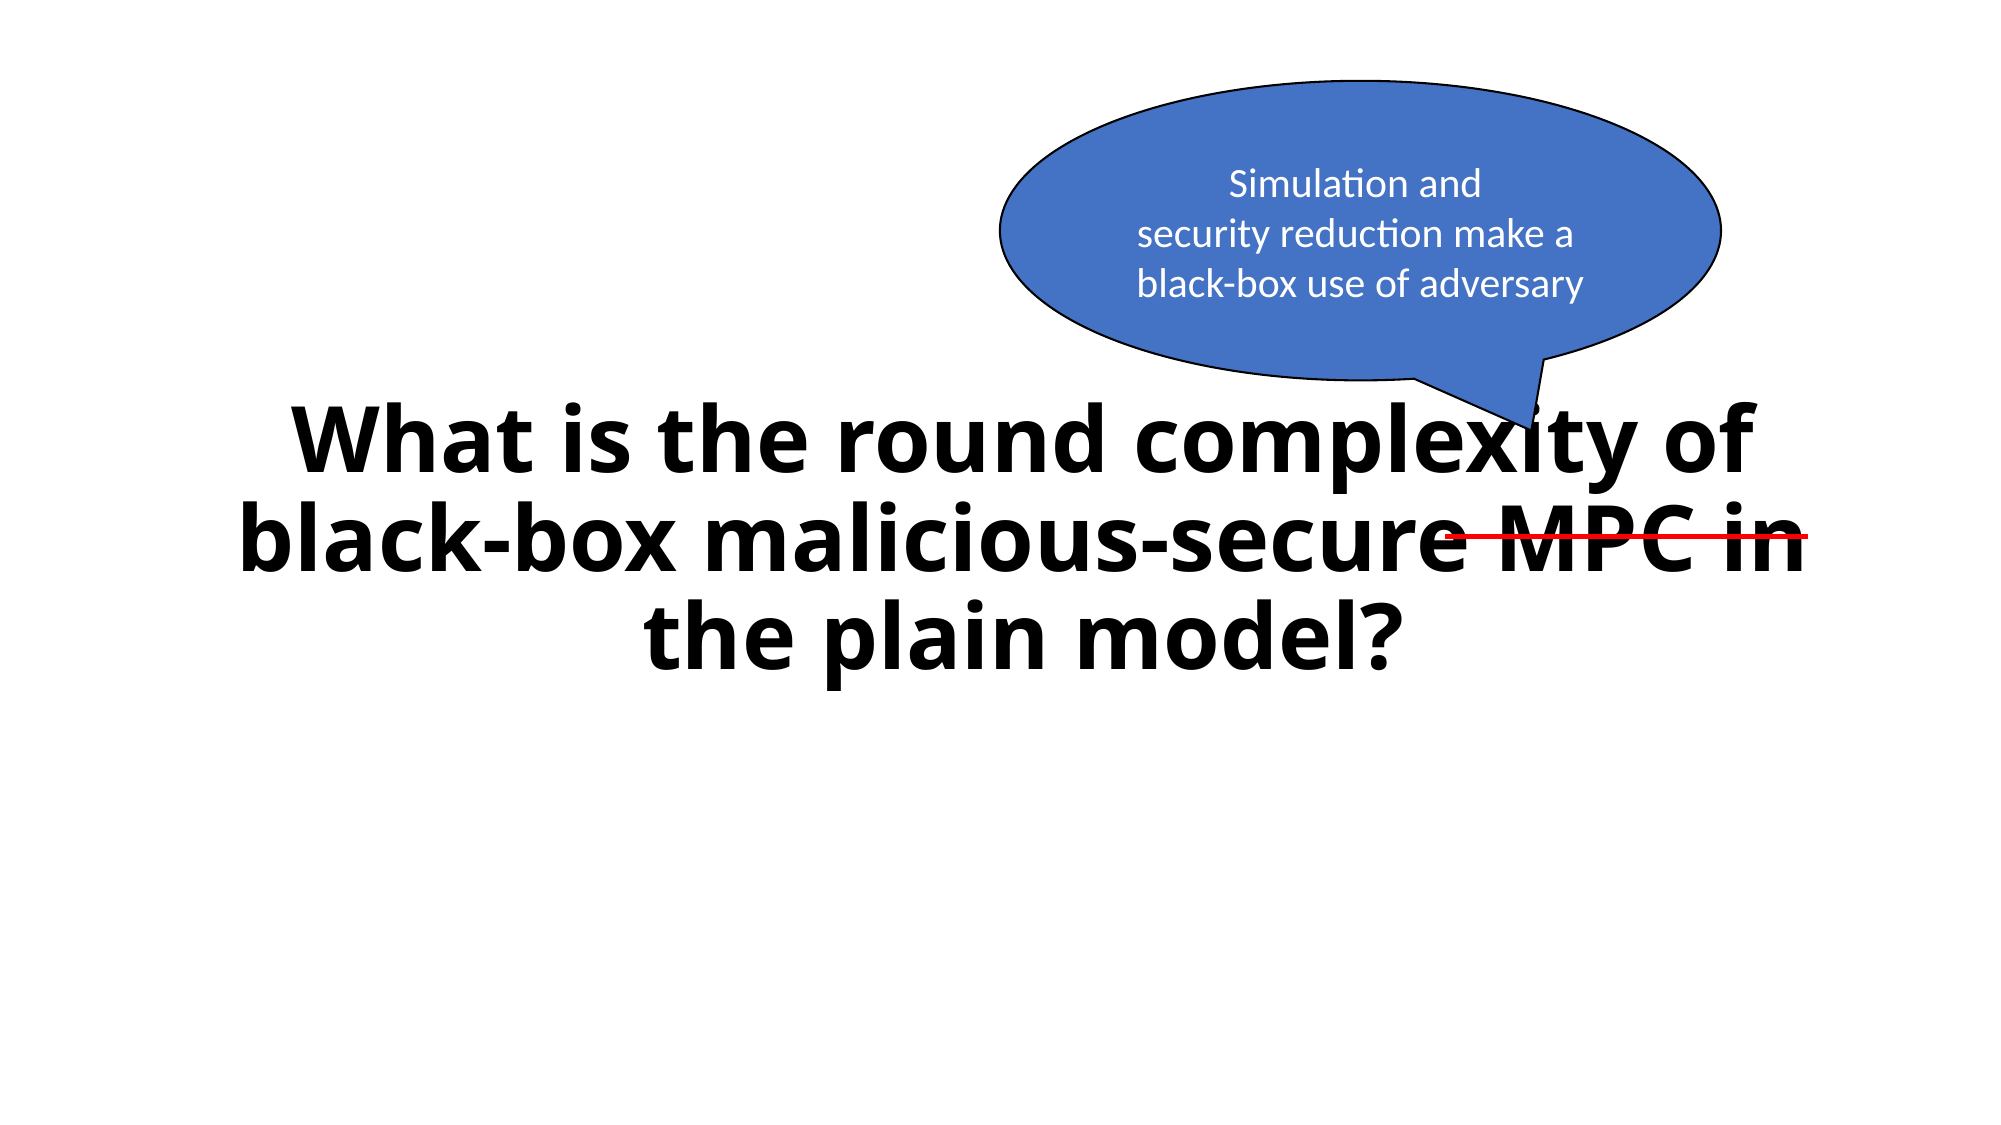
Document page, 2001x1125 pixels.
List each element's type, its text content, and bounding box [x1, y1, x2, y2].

text_box Simulation and security reduction make a black-box use of adversary [998, 79, 1723, 433]
title What is the round complexity of black-box malicious-secure MPC in the plain model? [160, 432, 1886, 650]
